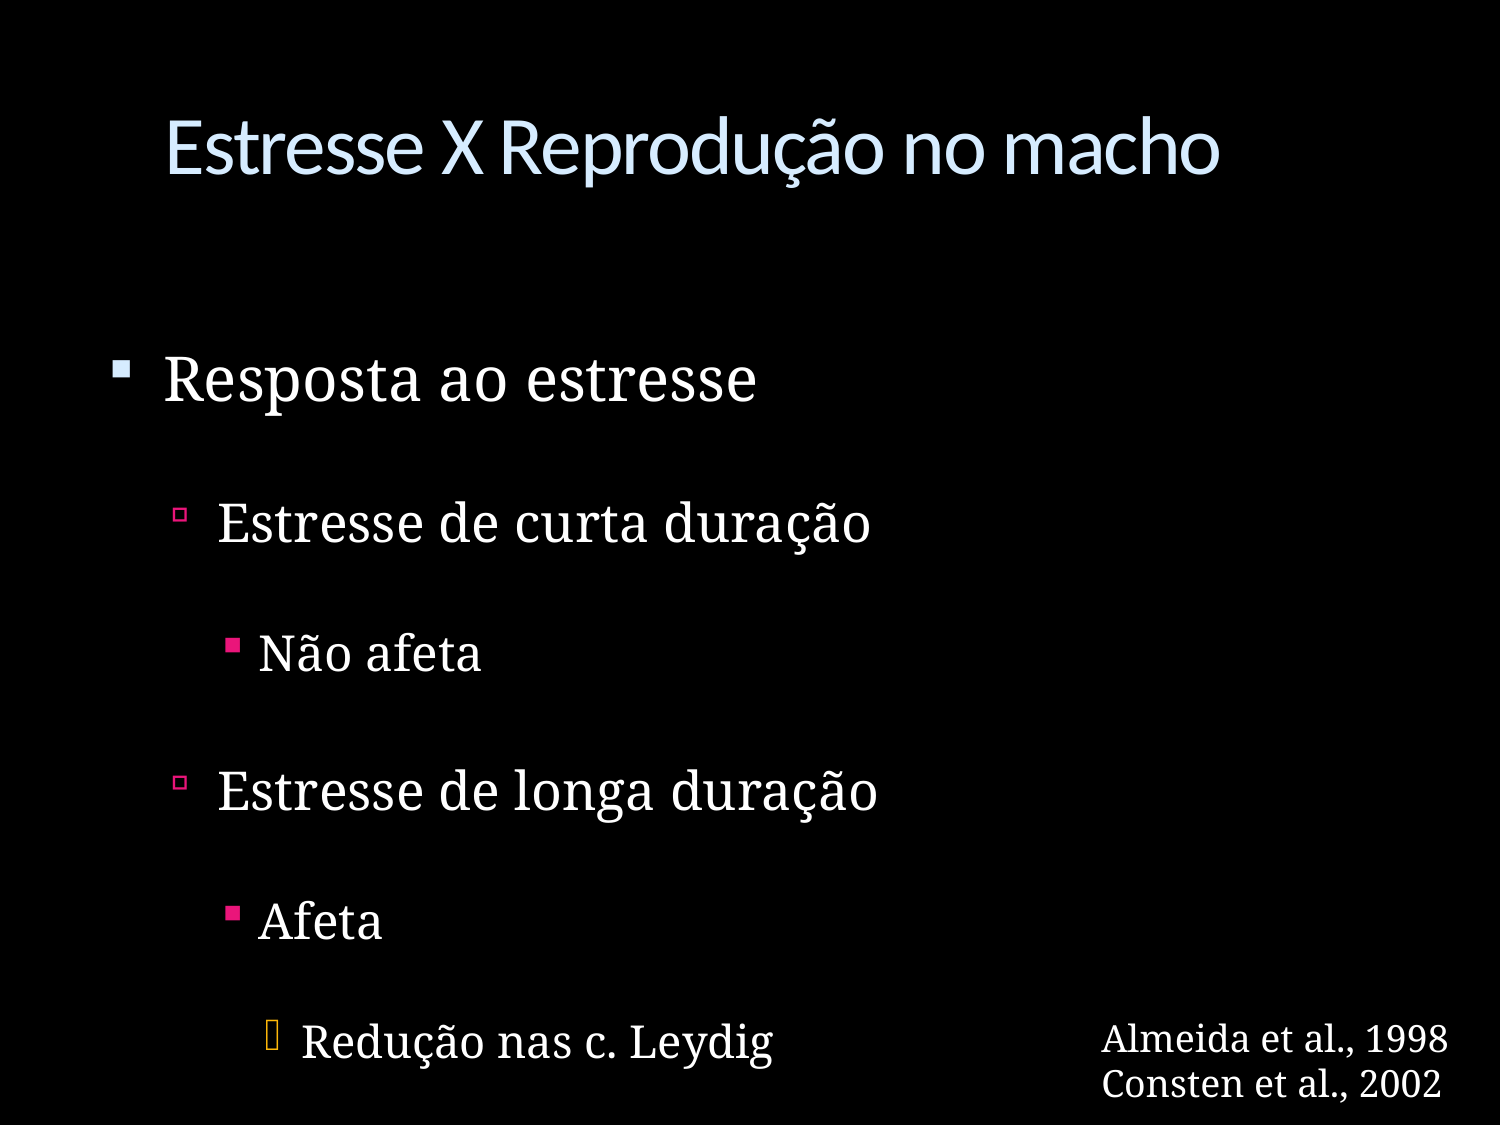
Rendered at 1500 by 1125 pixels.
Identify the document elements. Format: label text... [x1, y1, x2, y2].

title Estresse X Reprodução no macho [150, 83, 1425, 234]
list Resposta ao estresse Estresse de curta duração Não afeta Estresse de longa duração Afeta Redução nas c. Leydig [82, 257, 1425, 1079]
text_box Almeida et al., 1998 Consten et al., 2002 [1086, 1007, 1465, 1113]
